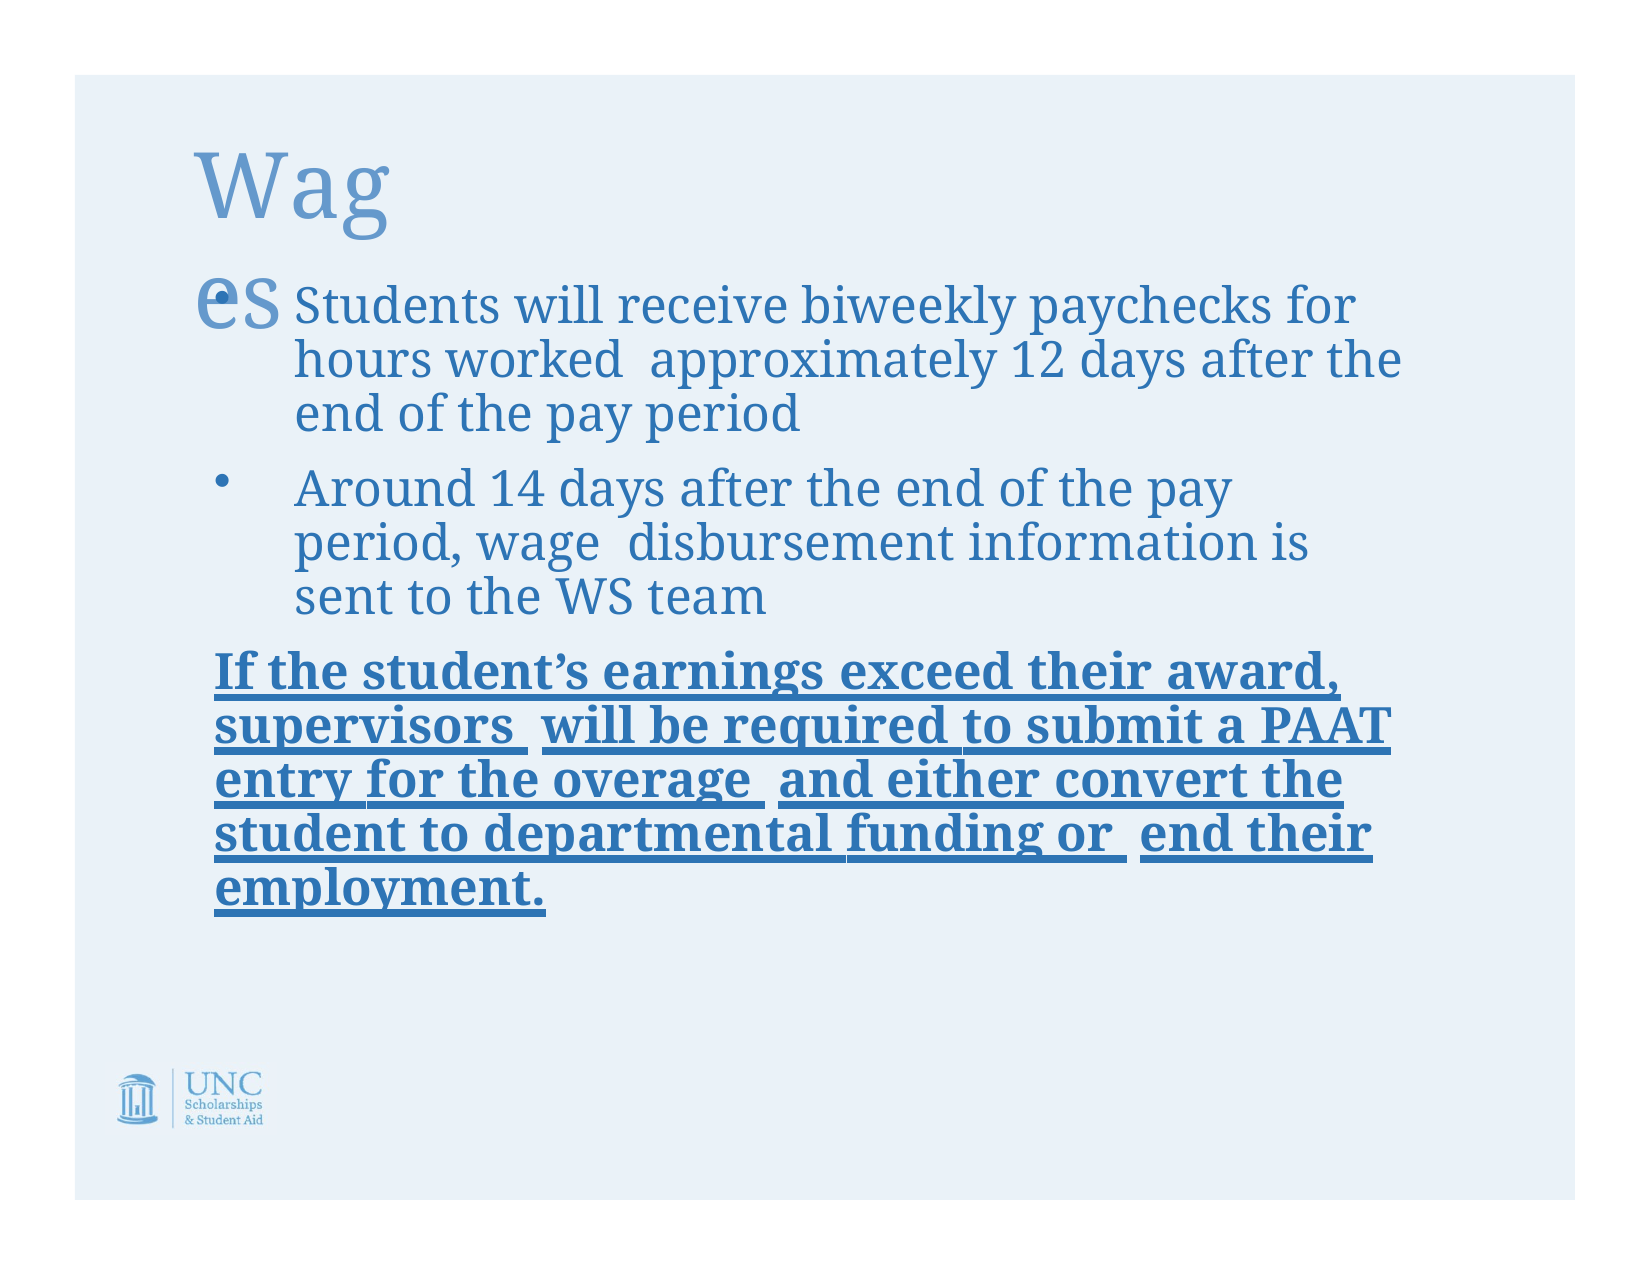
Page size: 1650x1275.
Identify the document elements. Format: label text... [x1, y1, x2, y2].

text_box Students will receive biweekly paychecks for hours worked approximately 12 days after the end of the pay period Around 14 days after the end of the pay period, wage disbursement information is sent to the WS team If the student’s earnings exceed their award, supervisors will be required to submit a PAAT entry for the overage and either convert the student to departmental funding or end their employment. [212, 270, 1433, 916]
text_box [105, 1062, 277, 1135]
title Wages [191, 125, 421, 348]
